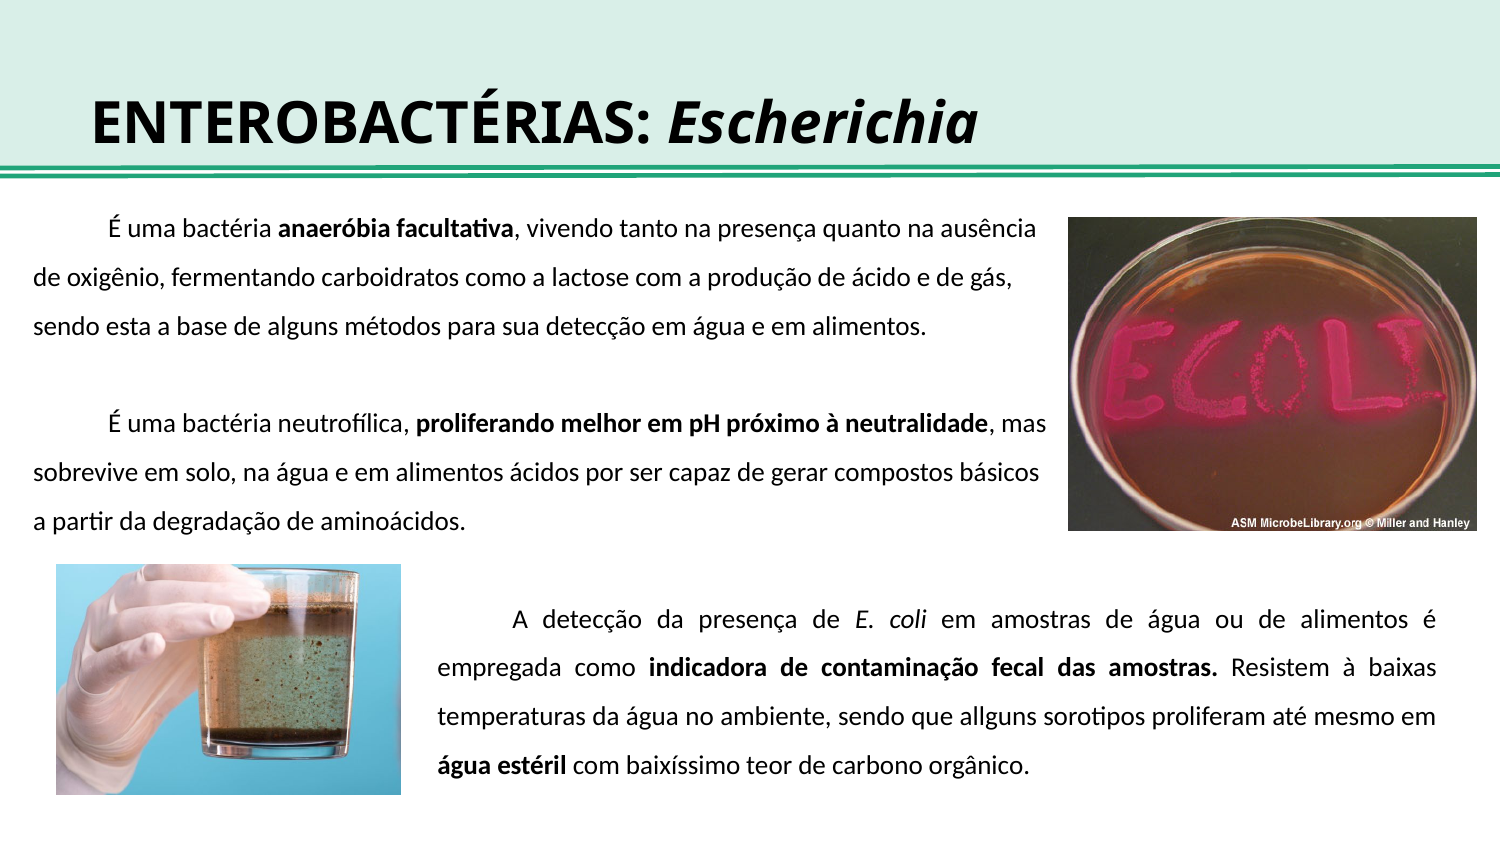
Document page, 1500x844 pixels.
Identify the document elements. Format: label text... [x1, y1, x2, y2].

picture [56, 564, 401, 795]
title ENTEROBACTÉRIAS: Escherichia [0, 0, 1500, 167]
picture [1067, 216, 1477, 531]
list É uma bactéria anaeróbia facultativa, vivendo tanto na presença quanto na ausência de oxigênio, fermentando carboidratos como a lactose com a produção de ácido e de gás, sendo esta a base de alguns métodos para sua detecção em água e em alimentos. É uma bactéria neutrofílica, proliferando melhor em pH próximo à neutralidade, mas sobrevive em solo, na água e em alimentos ácidos por ser capaz de gerar compostos básicos a partir da degradação de aminoácidos. [0, 179, 1068, 792]
text_box A detecção da presença de E. coli em amostras de água ou de alimentos é empregada como indicadora de contaminação fecal das amostras. Resistem à baixas temperaturas da água no ambiente, sendo que allguns sorotipos proliferam até mesmo em água estéril com baixíssimo teor de carbono orgânico. [422, 552, 1452, 844]
